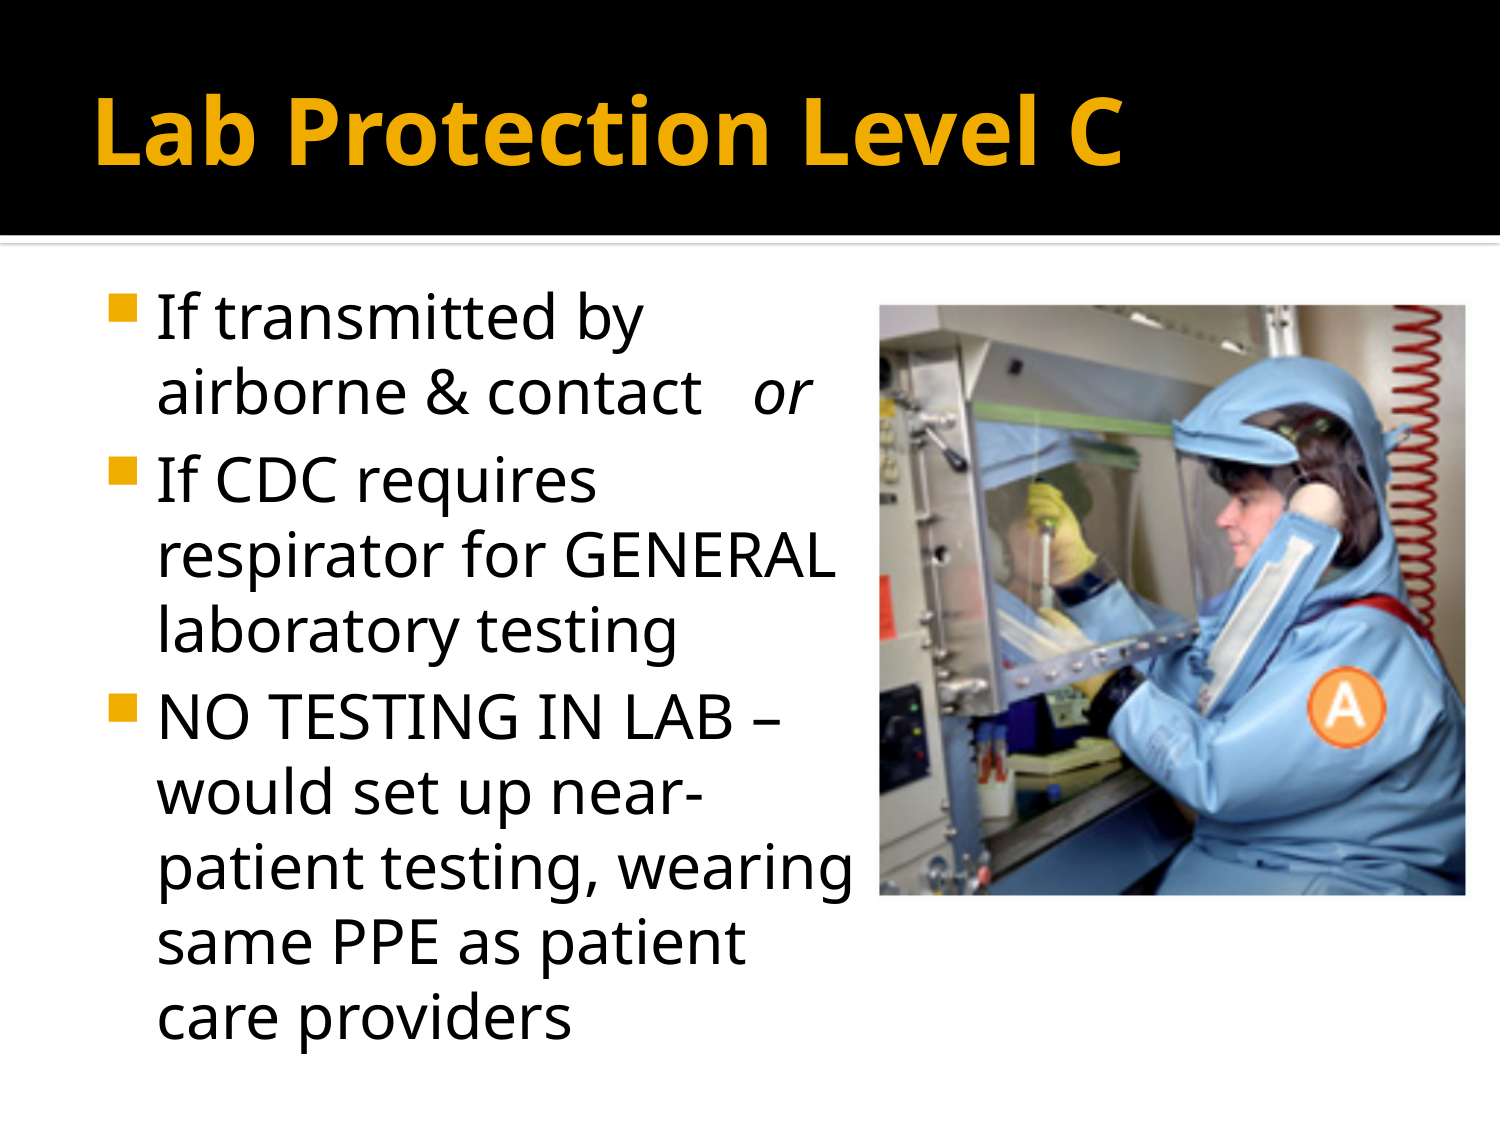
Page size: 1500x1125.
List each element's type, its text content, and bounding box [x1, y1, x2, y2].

list If transmitted by airborne & contact or If CDC requires respirator for GENERAL laboratory testing NO TESTING IN LAB – would set up near-patient testing, wearing same PPE as patient care providers [75, 262, 875, 1075]
title Lab Protection Level C [75, 25, 1425, 231]
picture [874, 299, 1472, 902]
